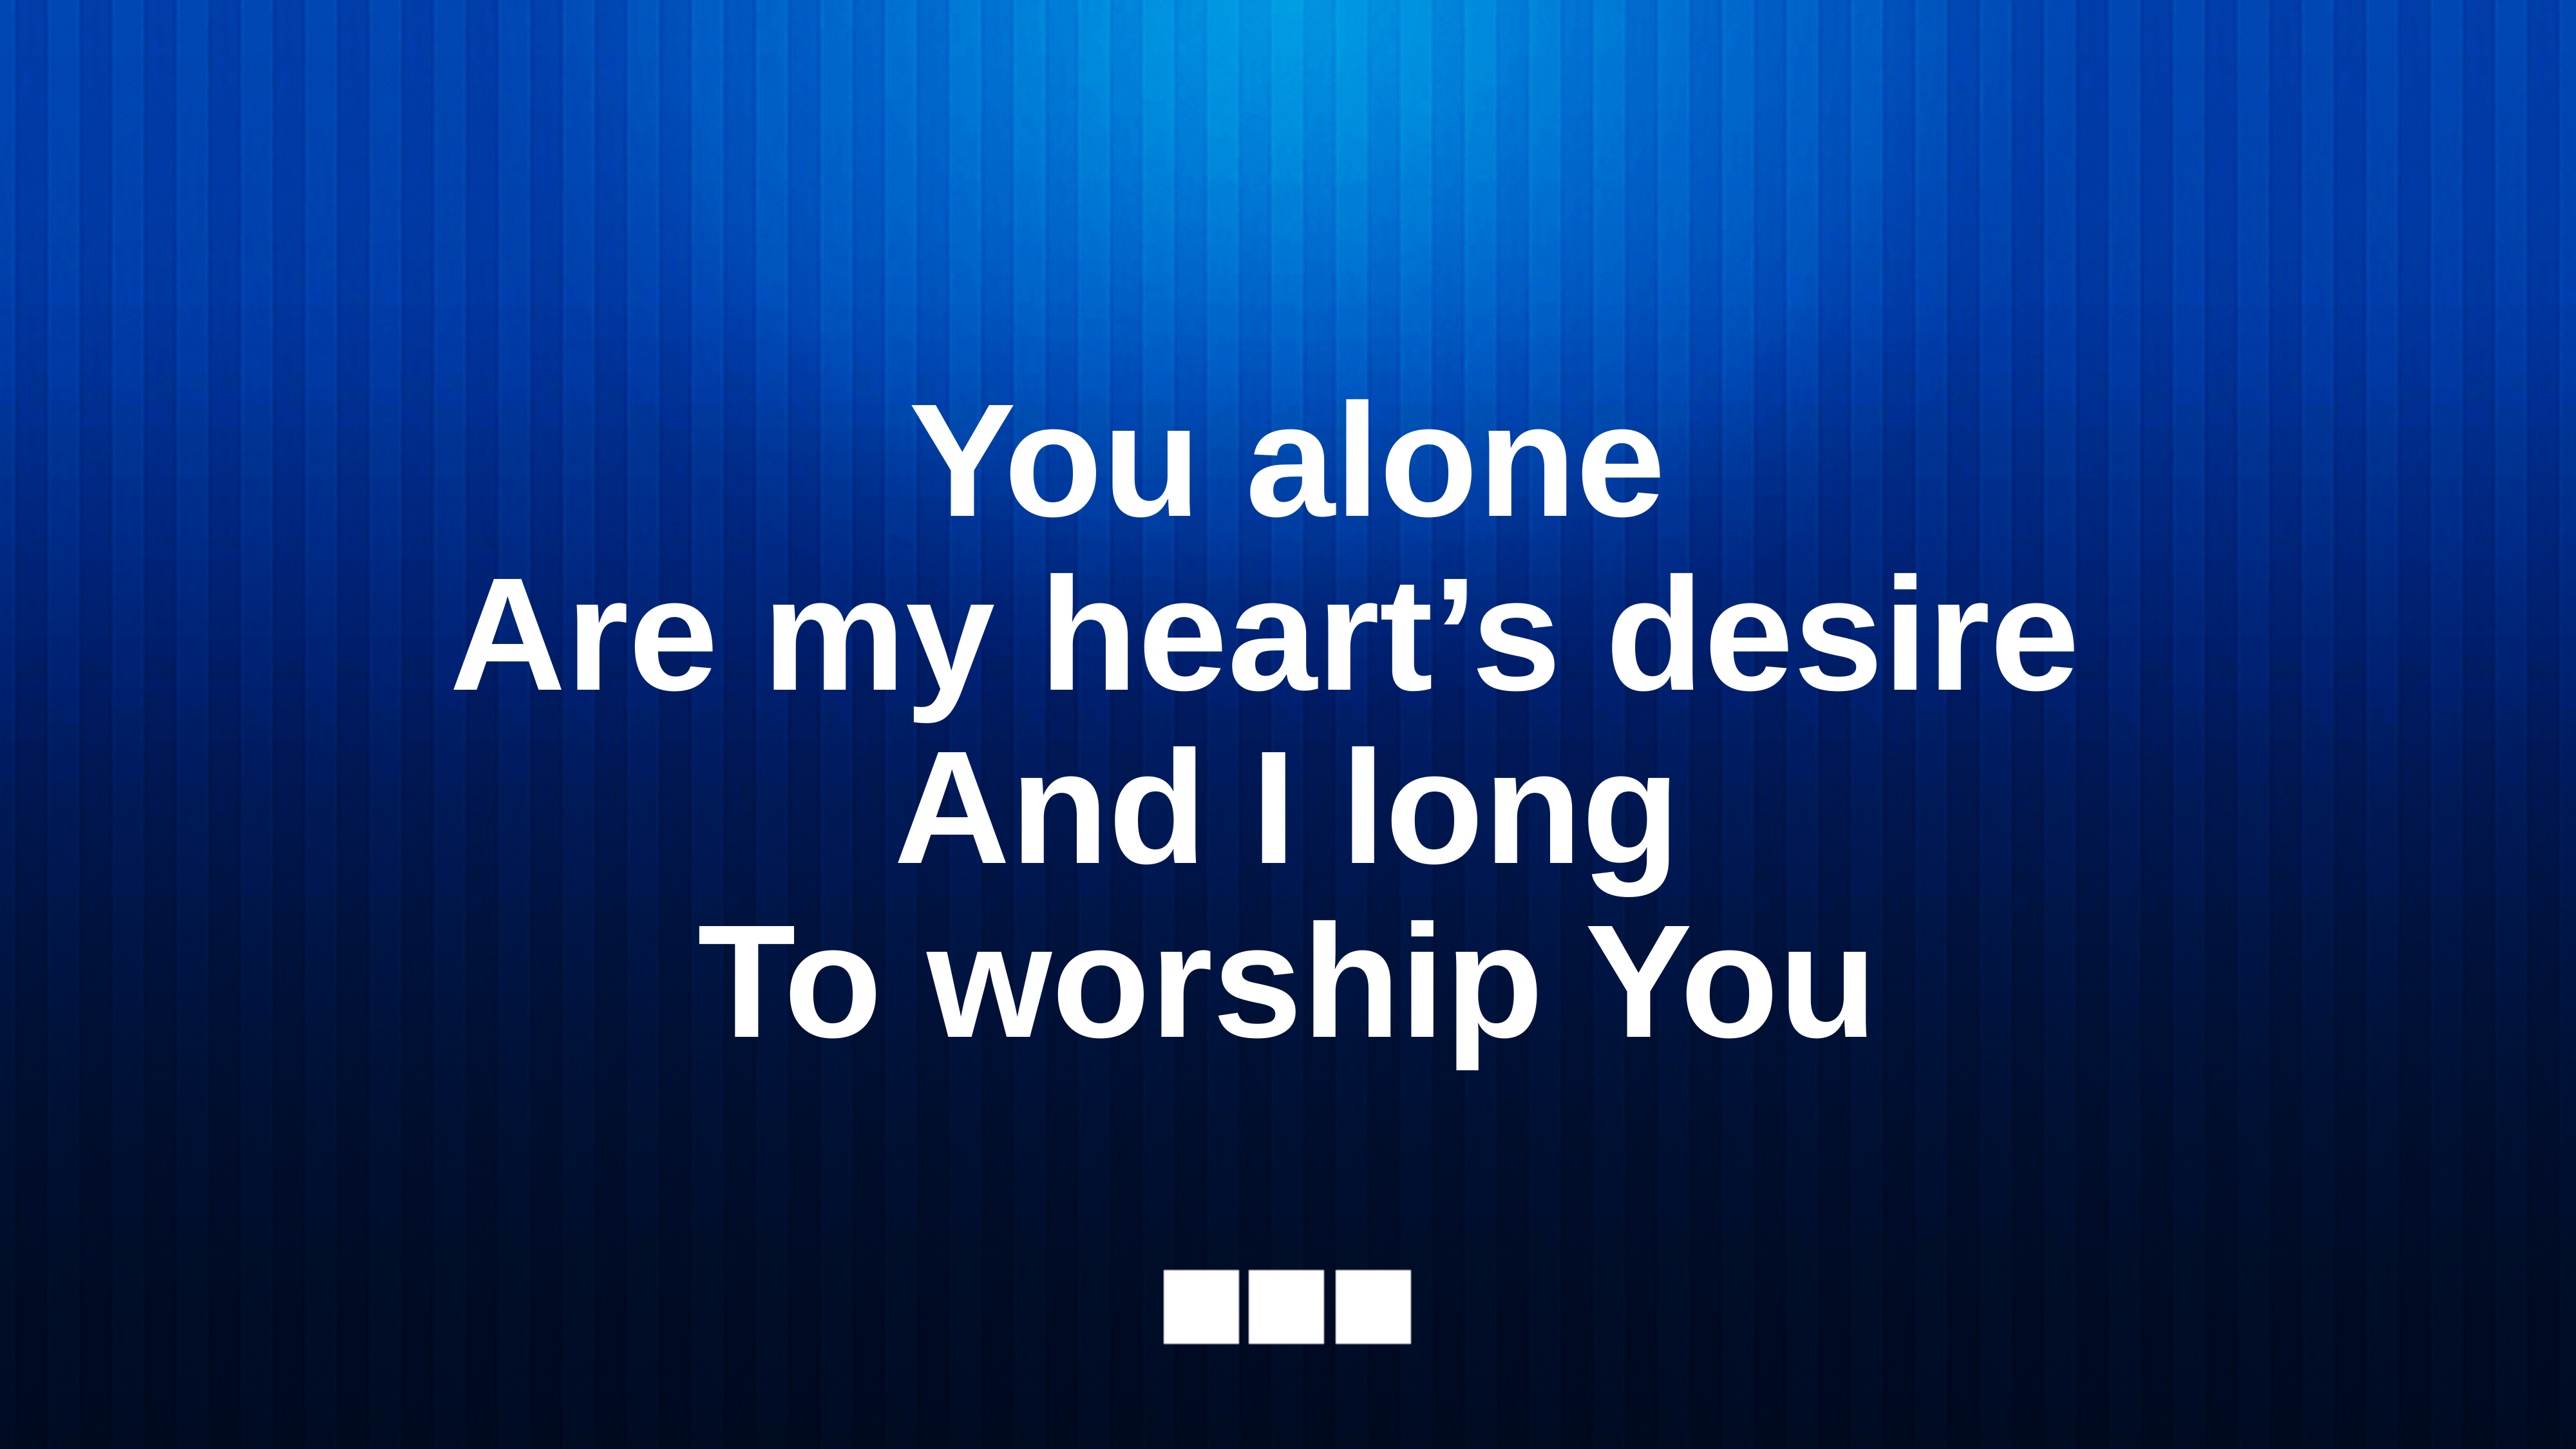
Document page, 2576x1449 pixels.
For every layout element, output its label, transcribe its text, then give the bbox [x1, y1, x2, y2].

picture [1141, 1263, 1435, 1356]
title You alone Are my heart’s desire And I long To worship You [0, 0, 2576, 1449]
